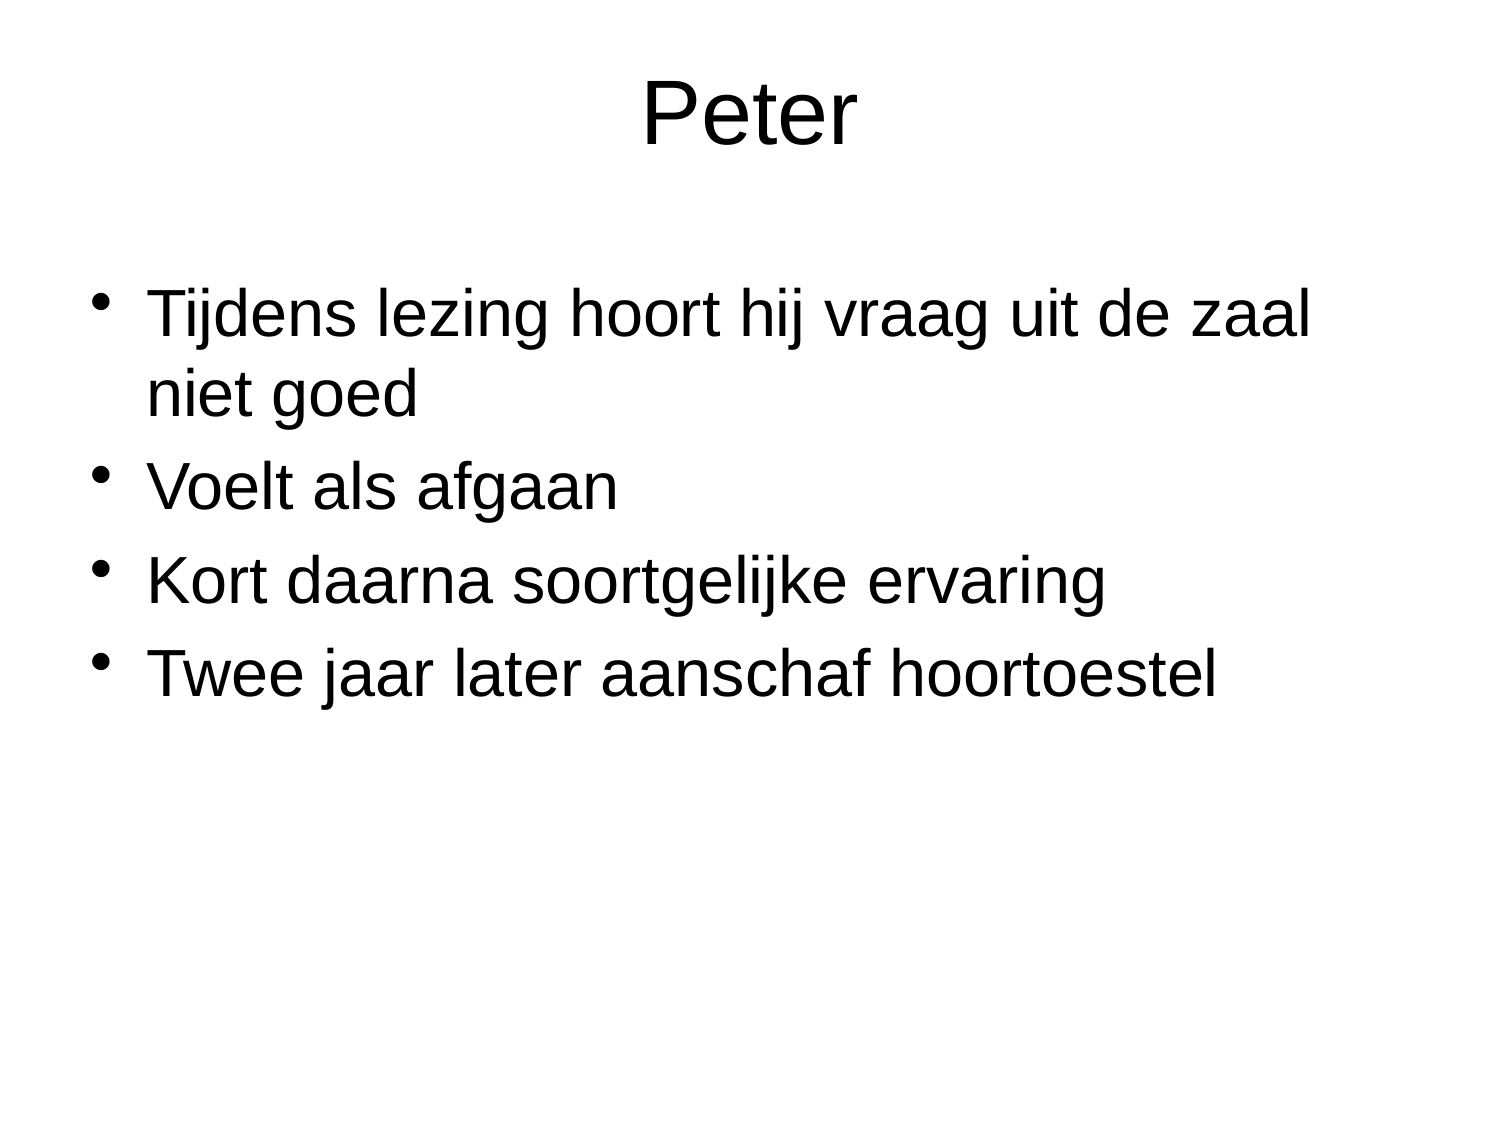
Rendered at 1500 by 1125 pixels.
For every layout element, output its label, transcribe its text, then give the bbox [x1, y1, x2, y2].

text_box Peter [74, 45, 1425, 233]
text_box Tijdens lezing hoort hij vraag uit de zaal niet goed Voelt als afgaan Kort daarna soortgelijke ervaring Twee jaar later aanschaf hoortoestel [74, 262, 1425, 1005]
